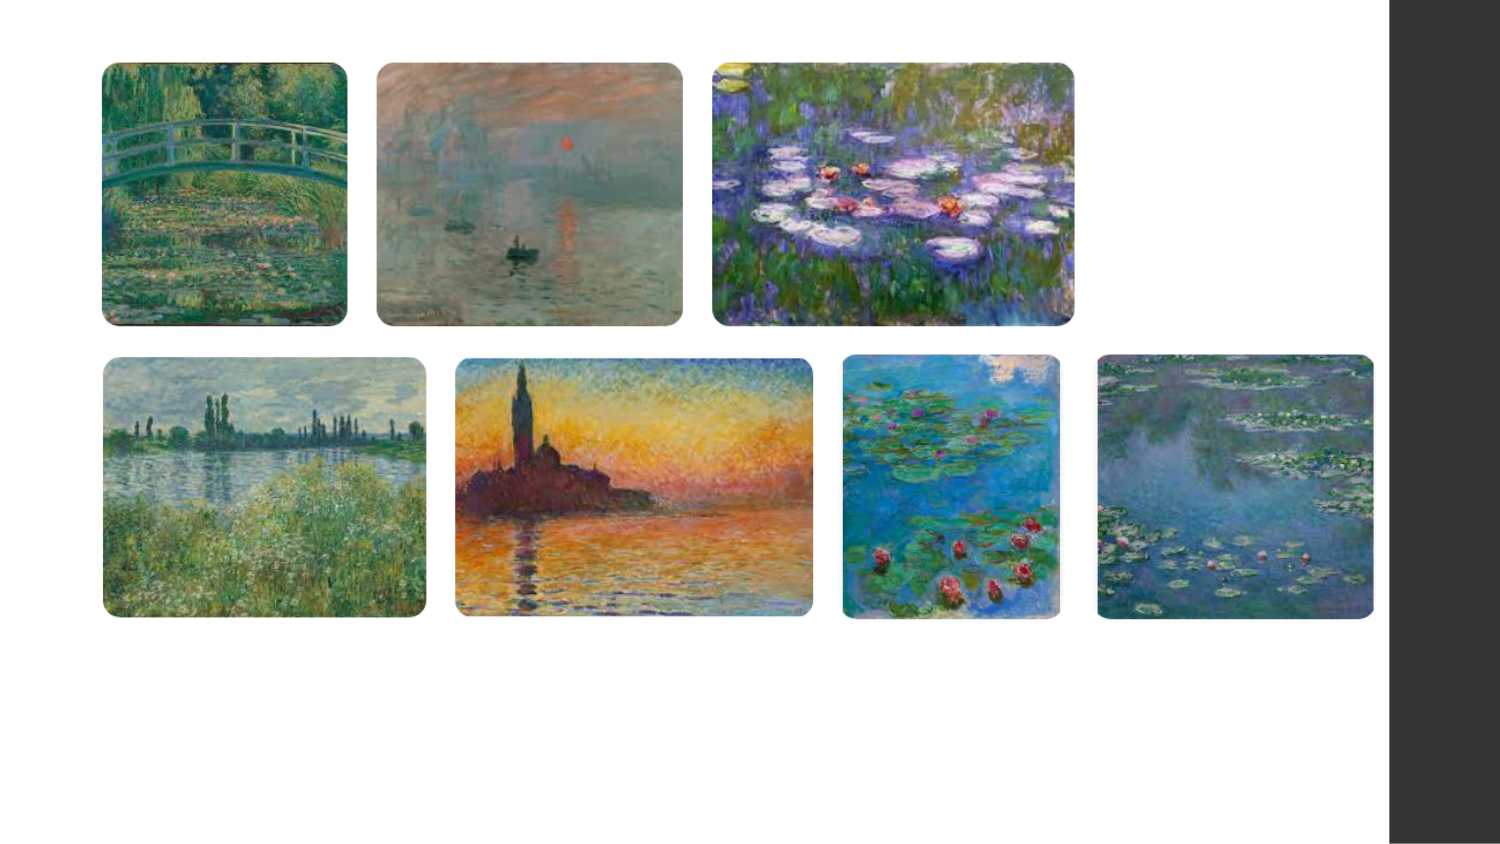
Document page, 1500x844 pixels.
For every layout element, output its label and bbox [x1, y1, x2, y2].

picture [830, 344, 1377, 625]
picture [94, 347, 819, 621]
picture [94, 58, 1092, 332]
